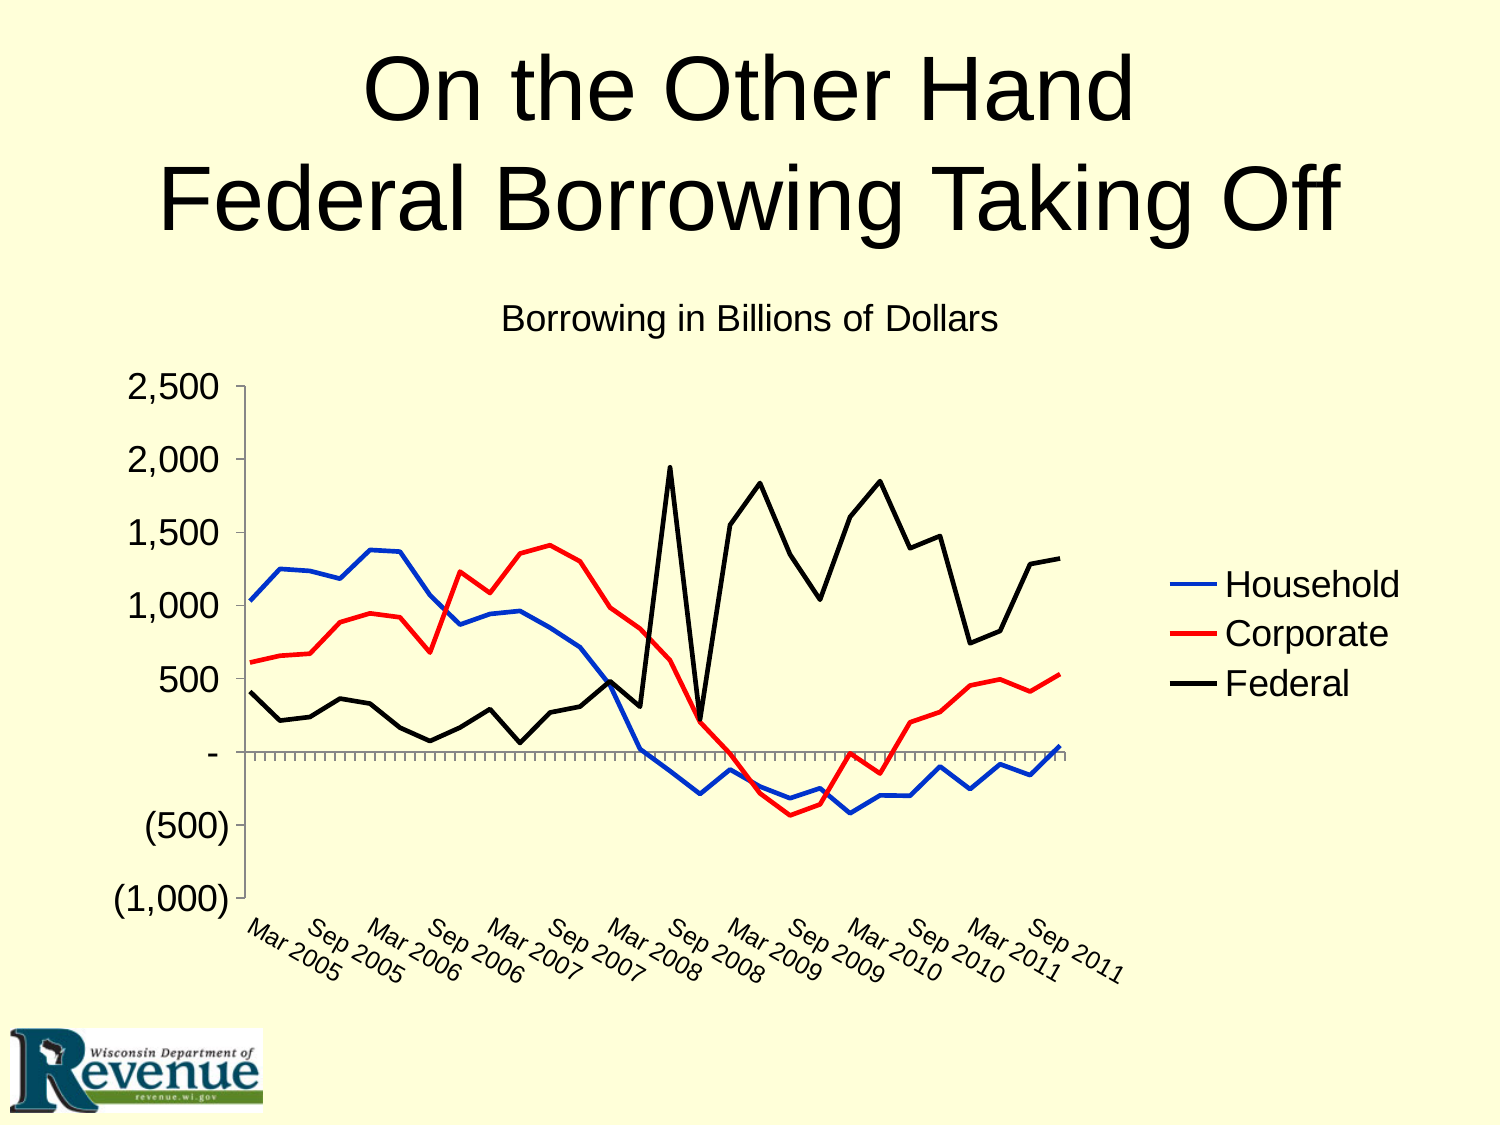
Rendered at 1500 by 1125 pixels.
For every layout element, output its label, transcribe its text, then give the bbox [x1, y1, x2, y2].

title On the Other Hand Federal Borrowing Taking Off [75, 45, 1425, 233]
chart [74, 262, 1426, 1006]
picture [10, 1028, 263, 1113]
